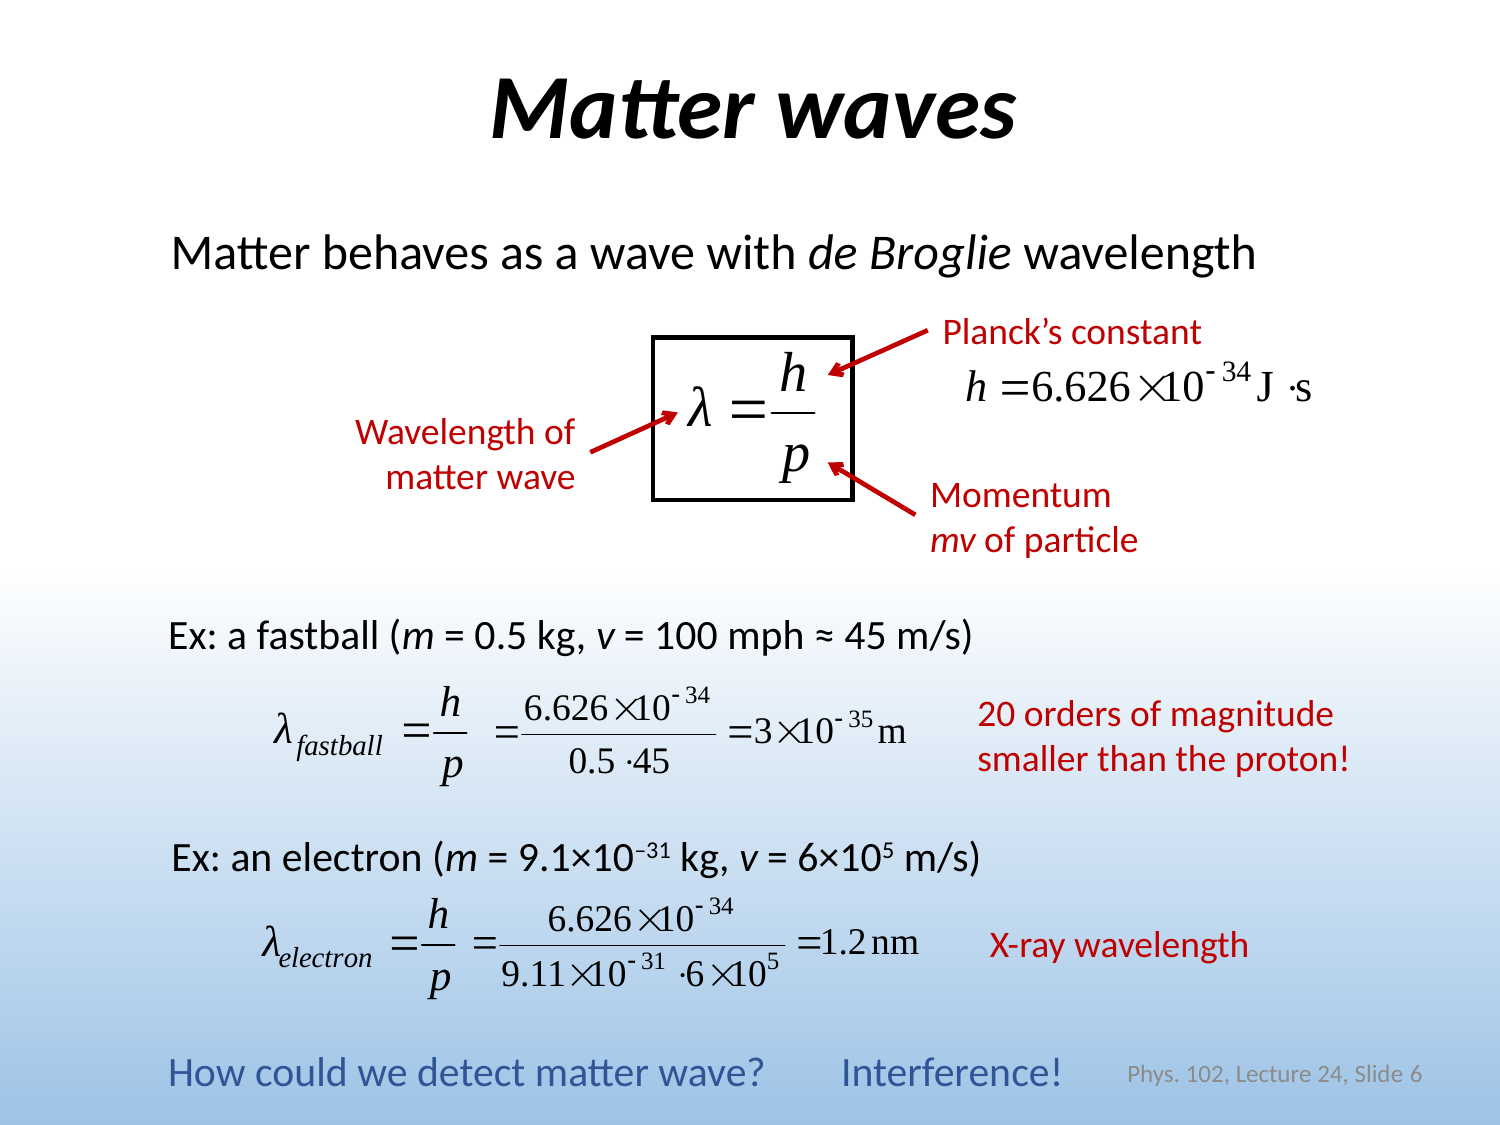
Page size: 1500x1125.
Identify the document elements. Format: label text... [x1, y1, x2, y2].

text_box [827, 462, 1163, 569]
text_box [827, 299, 1320, 413]
text_box X-ray wavelength [974, 912, 1275, 973]
text_box Matter behaves as a wave with de Broglie wavelength [155, 212, 1284, 288]
text_box Ex: an electron (m = 9.1×10–31 kg, v = 6×105 m/s) [156, 821, 997, 887]
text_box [327, 399, 678, 506]
text_box How could we detect matter wave? [153, 1037, 791, 1103]
slide_number Phys. 102, Lecture 24, Slide 6 [1079, 1042, 1438, 1103]
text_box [464, 885, 927, 996]
title Matter waves [106, 0, 1400, 218]
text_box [265, 674, 475, 795]
text_box 20 orders of magnitude smaller than the proton! [962, 681, 1375, 787]
text_box Ex: a fastball (m = 0.5 kg, v = 100 mph ≈ 45 m/s) [153, 600, 990, 665]
text_box Interference! [826, 1037, 1079, 1103]
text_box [486, 674, 915, 782]
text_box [652, 337, 853, 500]
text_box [253, 887, 463, 1007]
